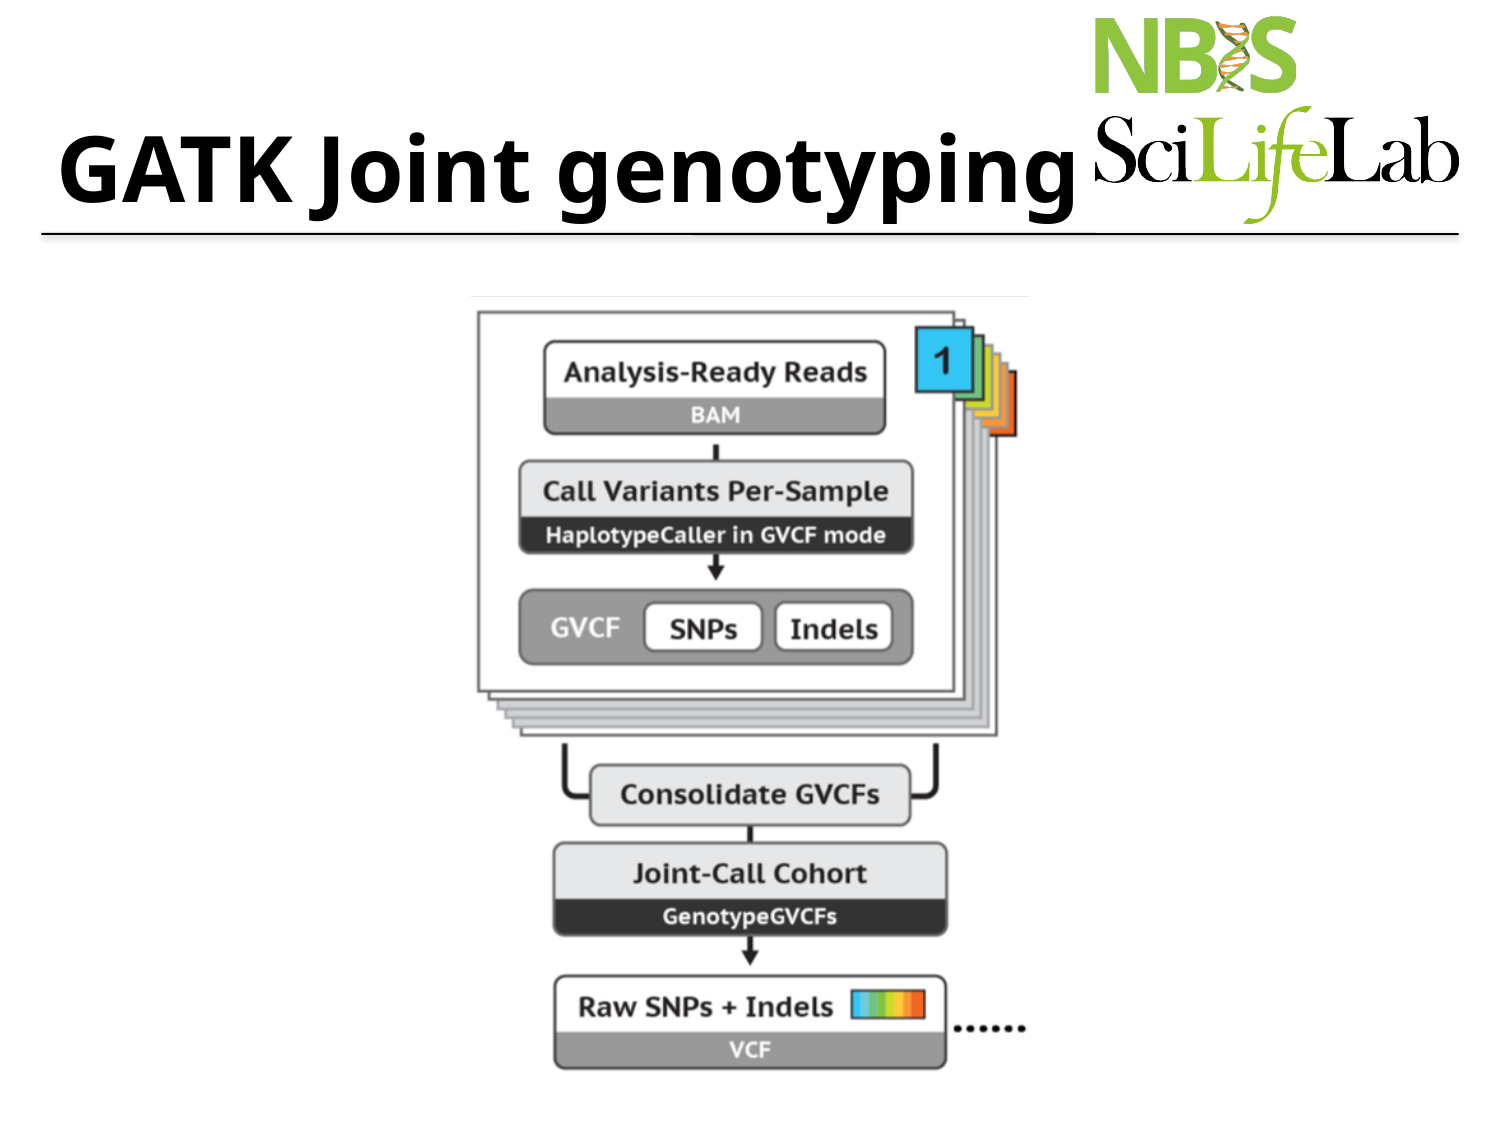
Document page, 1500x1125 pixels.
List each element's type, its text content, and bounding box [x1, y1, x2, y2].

picture [1145, 106, 1459, 224]
title GATK Joint genotyping [41, 103, 1145, 226]
picture [470, 295, 1030, 1079]
